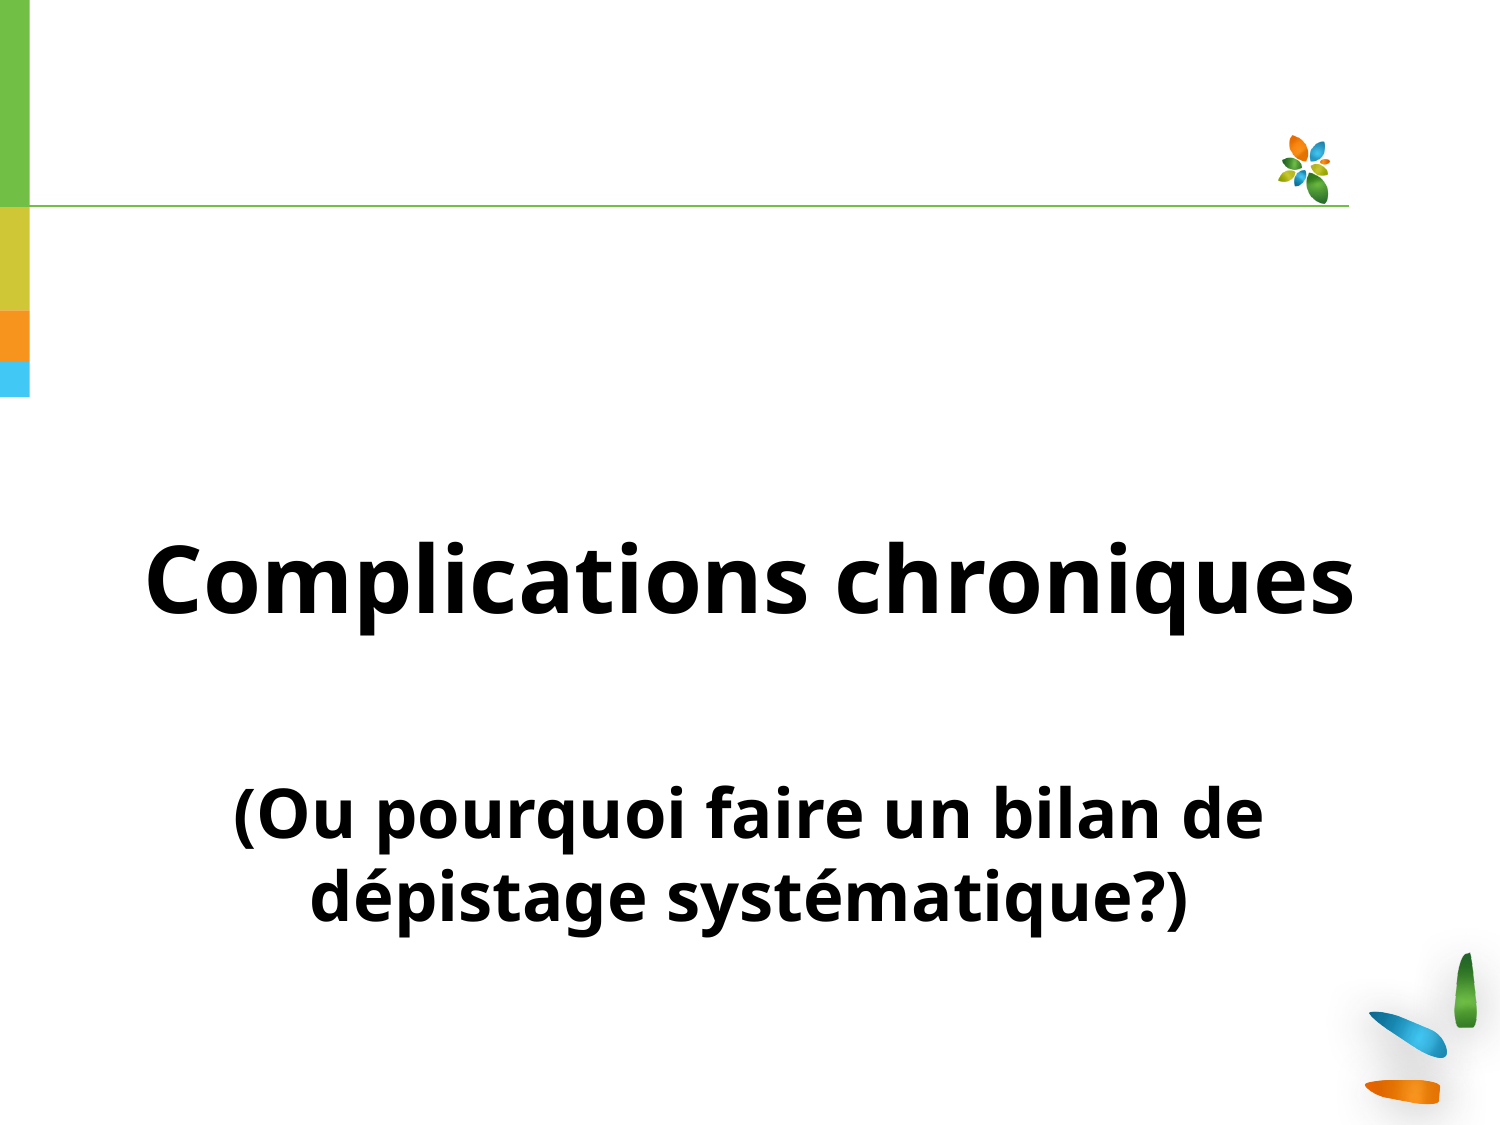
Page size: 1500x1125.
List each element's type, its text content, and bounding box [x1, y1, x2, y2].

list Complications chroniques (Ou pourquoi faire un bilan de dépistage systématique?) [74, 262, 1426, 1006]
picture [1364, 1075, 1441, 1105]
picture [1278, 135, 1332, 204]
picture [1366, 1006, 1453, 1063]
picture [1454, 952, 1477, 1028]
